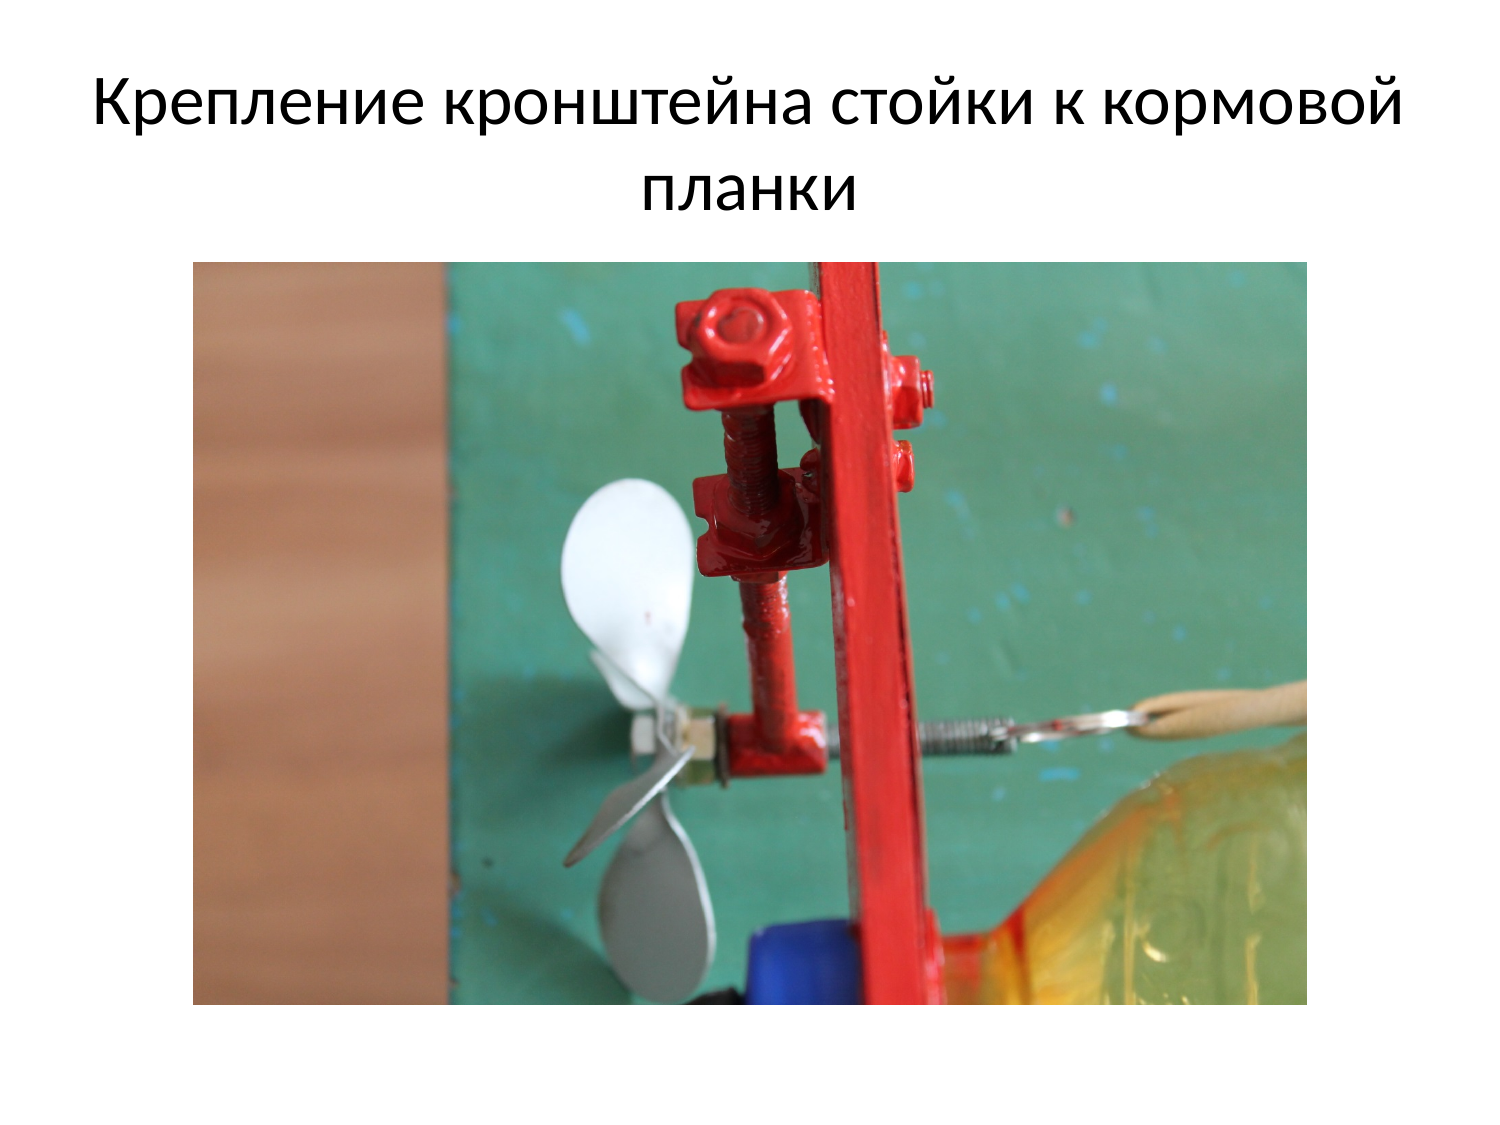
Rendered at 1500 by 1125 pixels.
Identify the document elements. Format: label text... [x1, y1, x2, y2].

title Крепление кронштейна стойки к кормовой планки [75, 45, 1425, 233]
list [192, 262, 1307, 1006]
